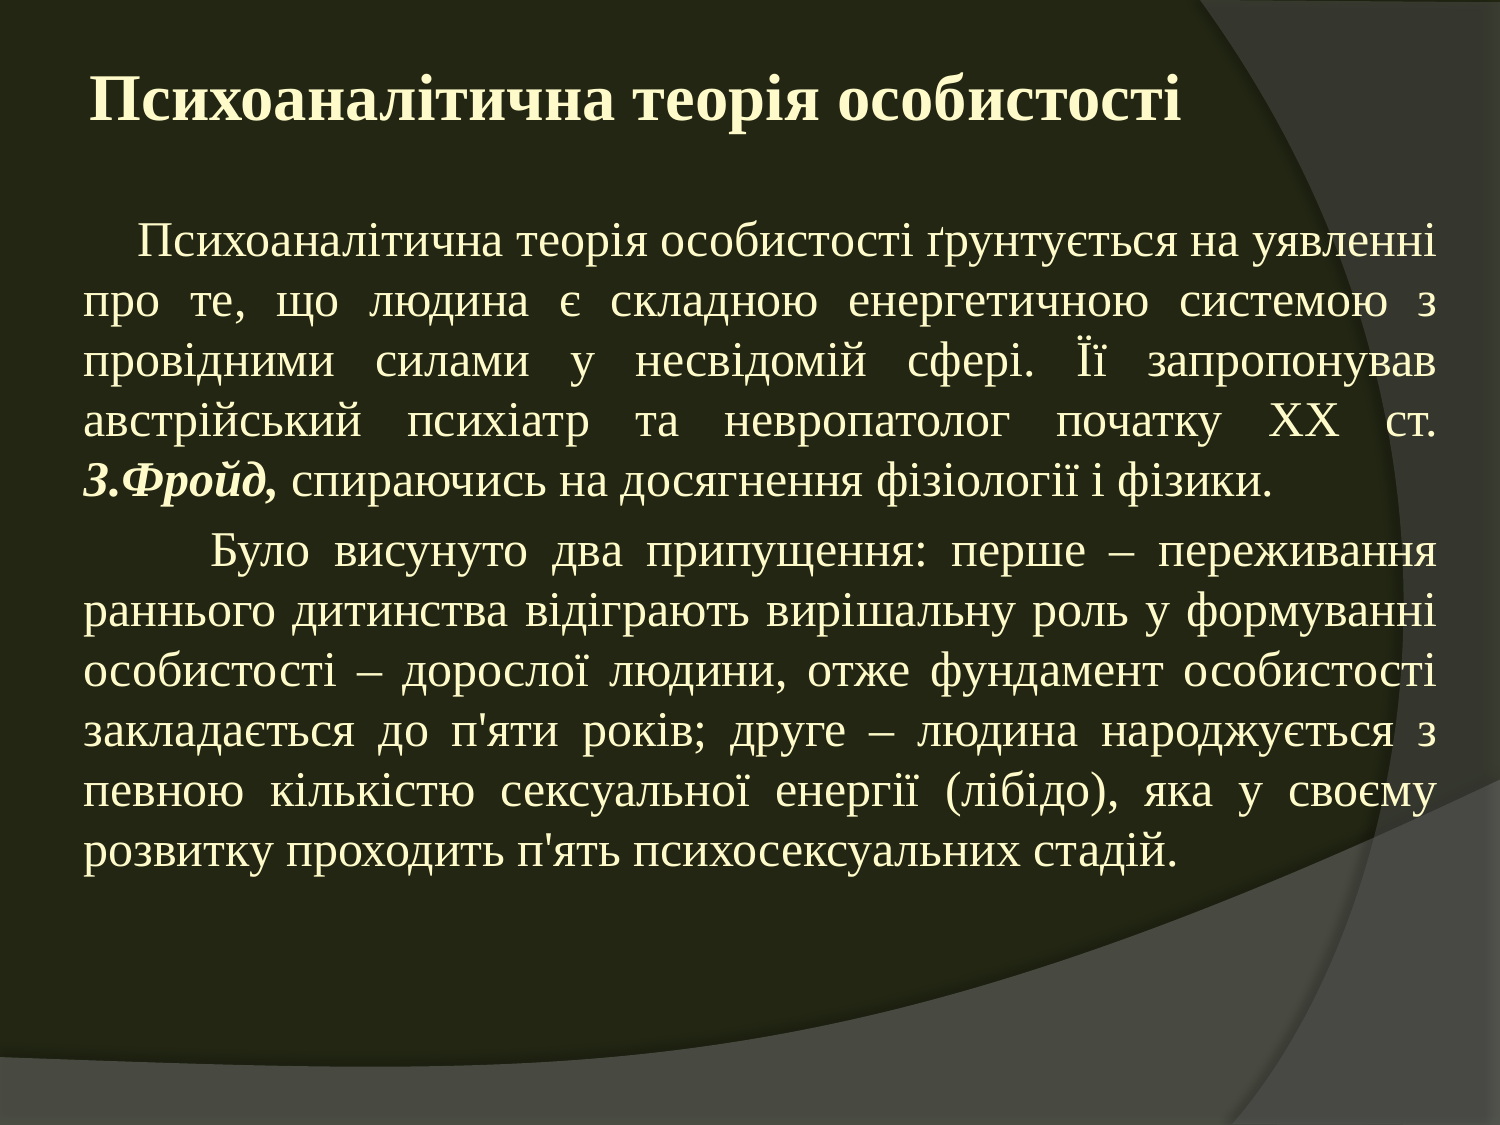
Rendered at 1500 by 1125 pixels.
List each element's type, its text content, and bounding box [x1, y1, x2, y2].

list Психоаналітична теорія особистості ґрунтується на уявленні про те, що людина є складною енергетичною системою з провідними силами у несвідомій сфері. Її запропонував австрійський психіатр та невропатолог початку XX ст. З.Фройд, спираючись на досягнення фізіології і фізики. Було висунуто два припущення: перше – переживання раннього дитинства відіграють вирішальну роль у формуванні особис­тості – дорослої людини, отже фундамент особистості закладається до п'яти років; друге – людина народжується з певною кількістю сексуальної енергії (лібідо), яка у своєму розвитку проходить п'ять психосексуальних стадій. [0, 199, 1454, 1005]
title Психоаналітична теорія особистості [82, 0, 1418, 188]
